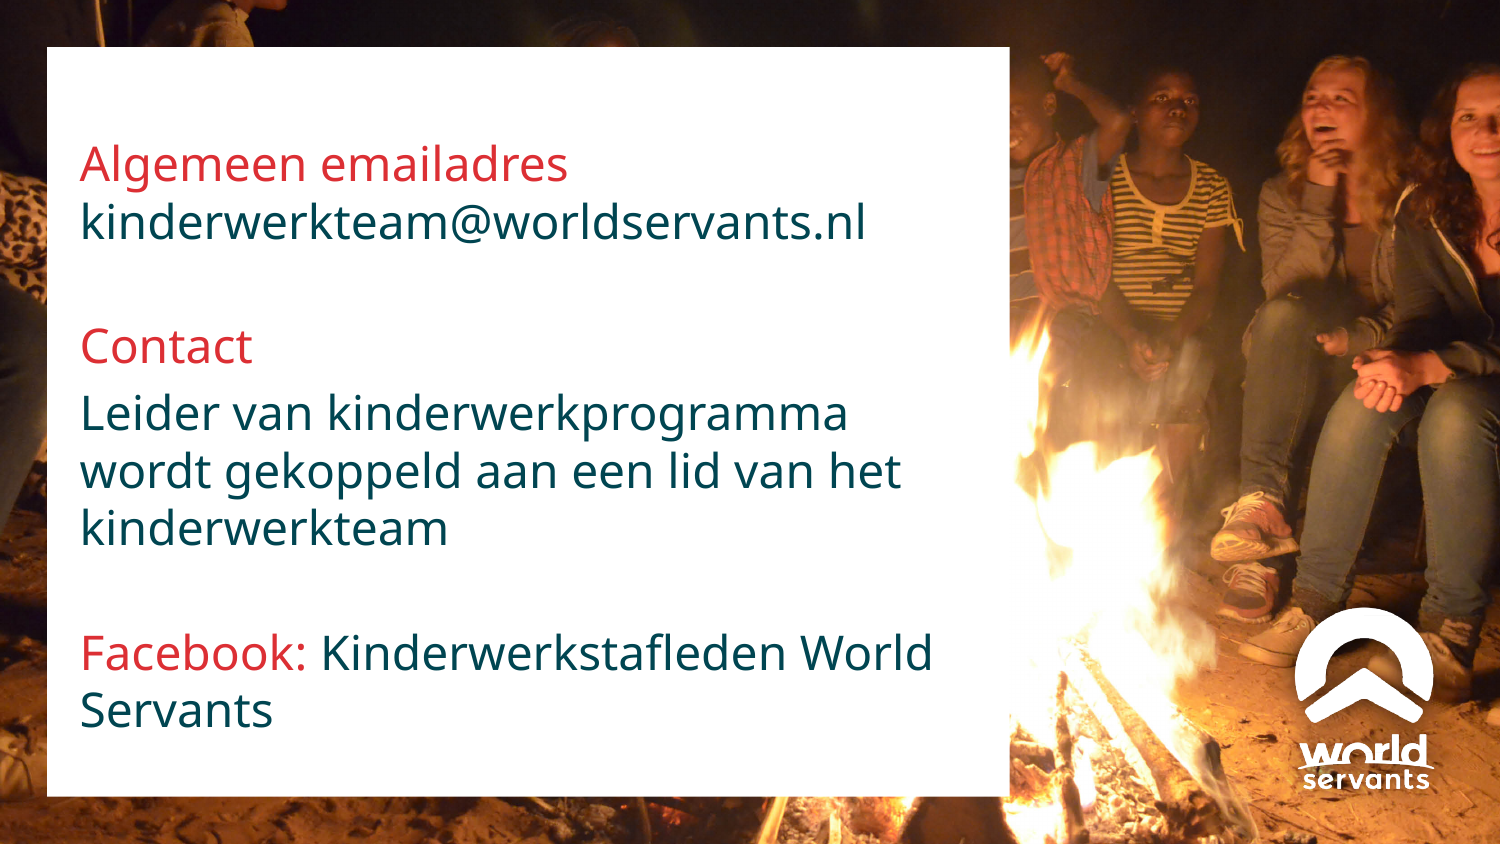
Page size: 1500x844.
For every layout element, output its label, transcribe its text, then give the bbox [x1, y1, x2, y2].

list Algemeen emailadres kinderwerkteam@worldservants.nl Contact Leider van kinderwerkprogramma wordt gekoppeld aan een lid van het kinderwerkteam Facebook: Kinderwerkstafleden World Servants [64, 126, 1010, 706]
picture [0, 0, 1500, 844]
